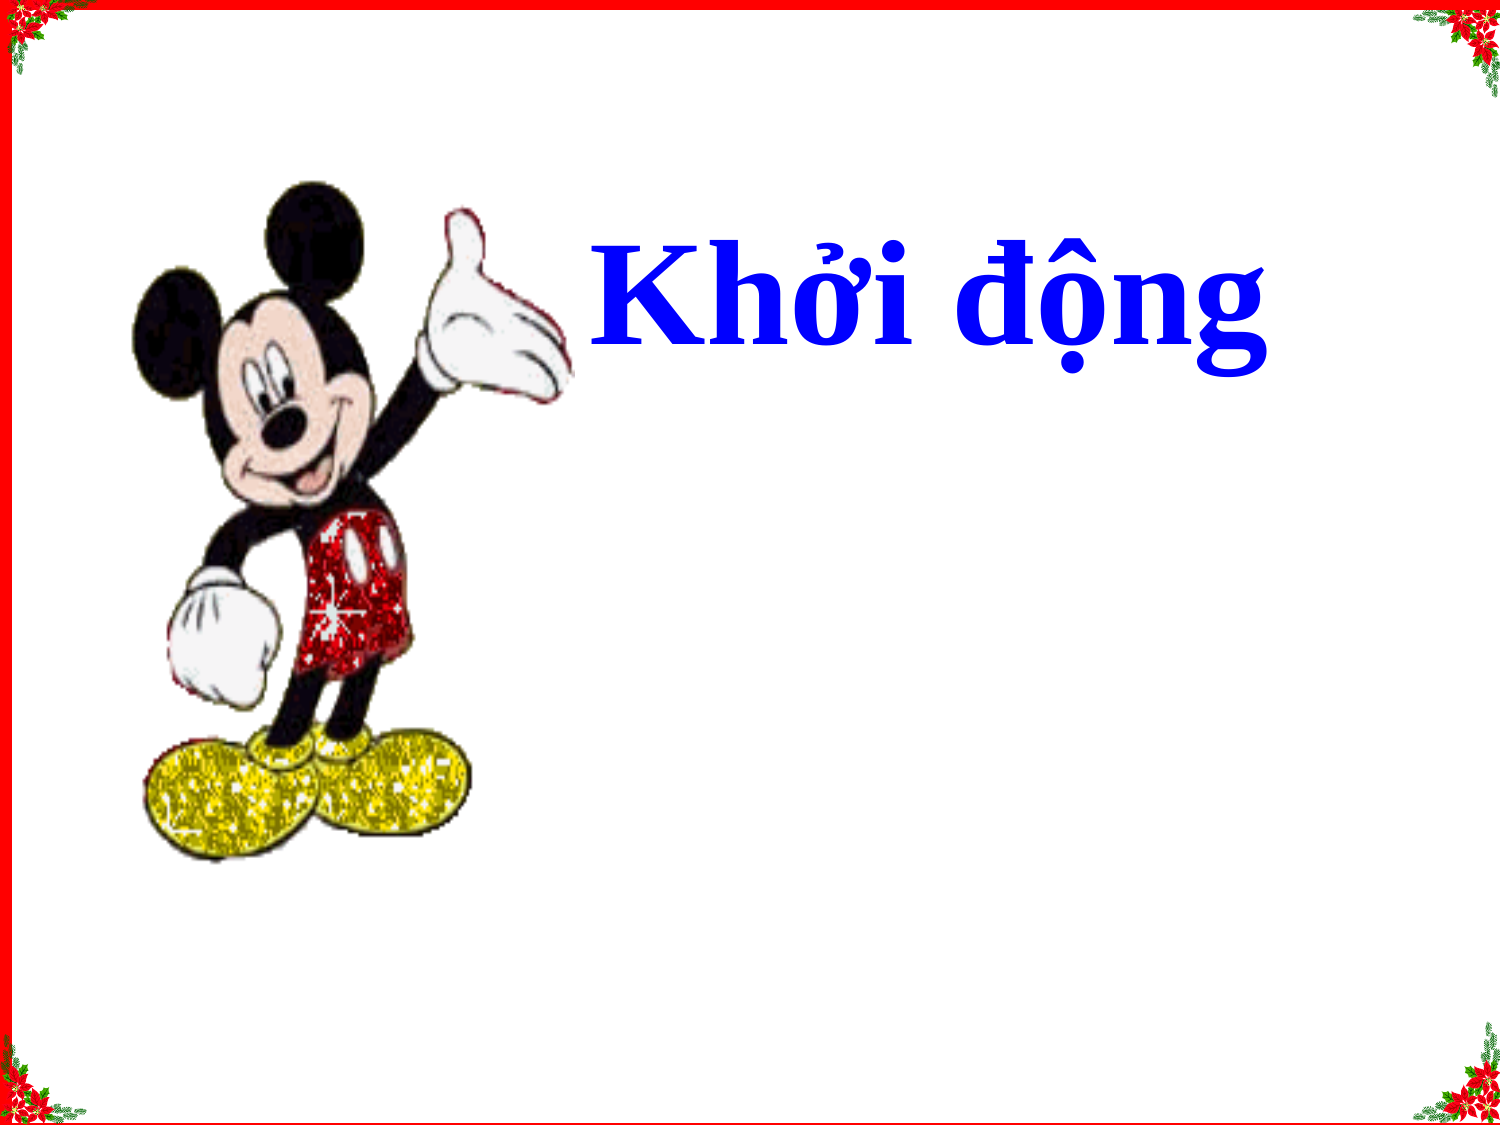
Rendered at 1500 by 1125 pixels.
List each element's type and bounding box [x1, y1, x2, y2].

picture [0, 1035, 90, 1124]
picture [1409, 5, 1500, 96]
picture [5, 0, 99, 76]
text_box [6, 3, 1500, 1125]
picture [1412, 1021, 1500, 1125]
picture [114, 159, 576, 869]
